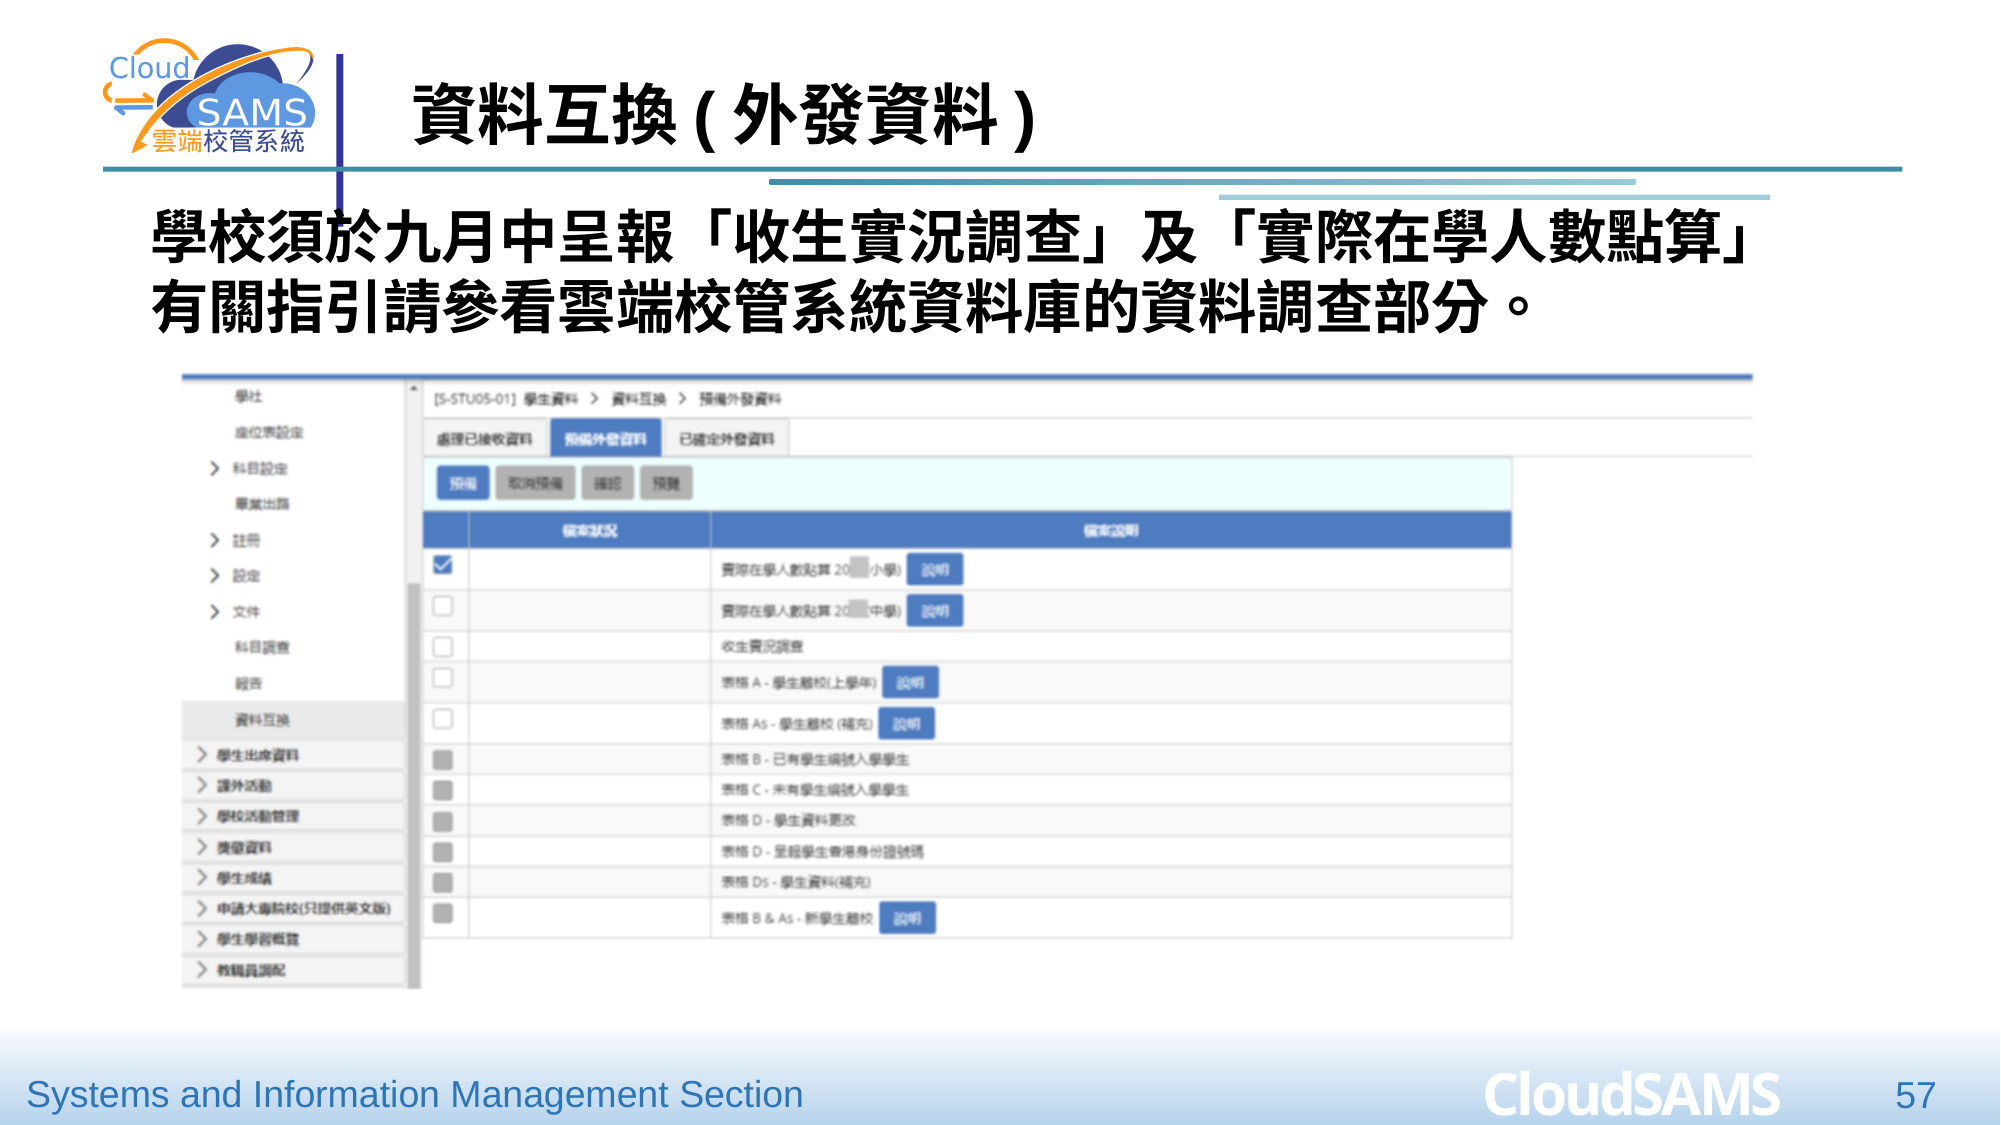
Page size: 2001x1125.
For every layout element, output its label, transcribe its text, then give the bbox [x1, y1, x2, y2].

slide_number 57 [1755, 1063, 1952, 1125]
text_box 學校須於九月中呈報「收生實況調查」及「實際在學人數點算」 有關指引請參看雲端校管系統資料庫的資料調查部分。 [135, 193, 1865, 381]
picture [164, 362, 1756, 1004]
picture [87, 7, 349, 175]
title 資料互換(外發資料) [395, 11, 1515, 193]
